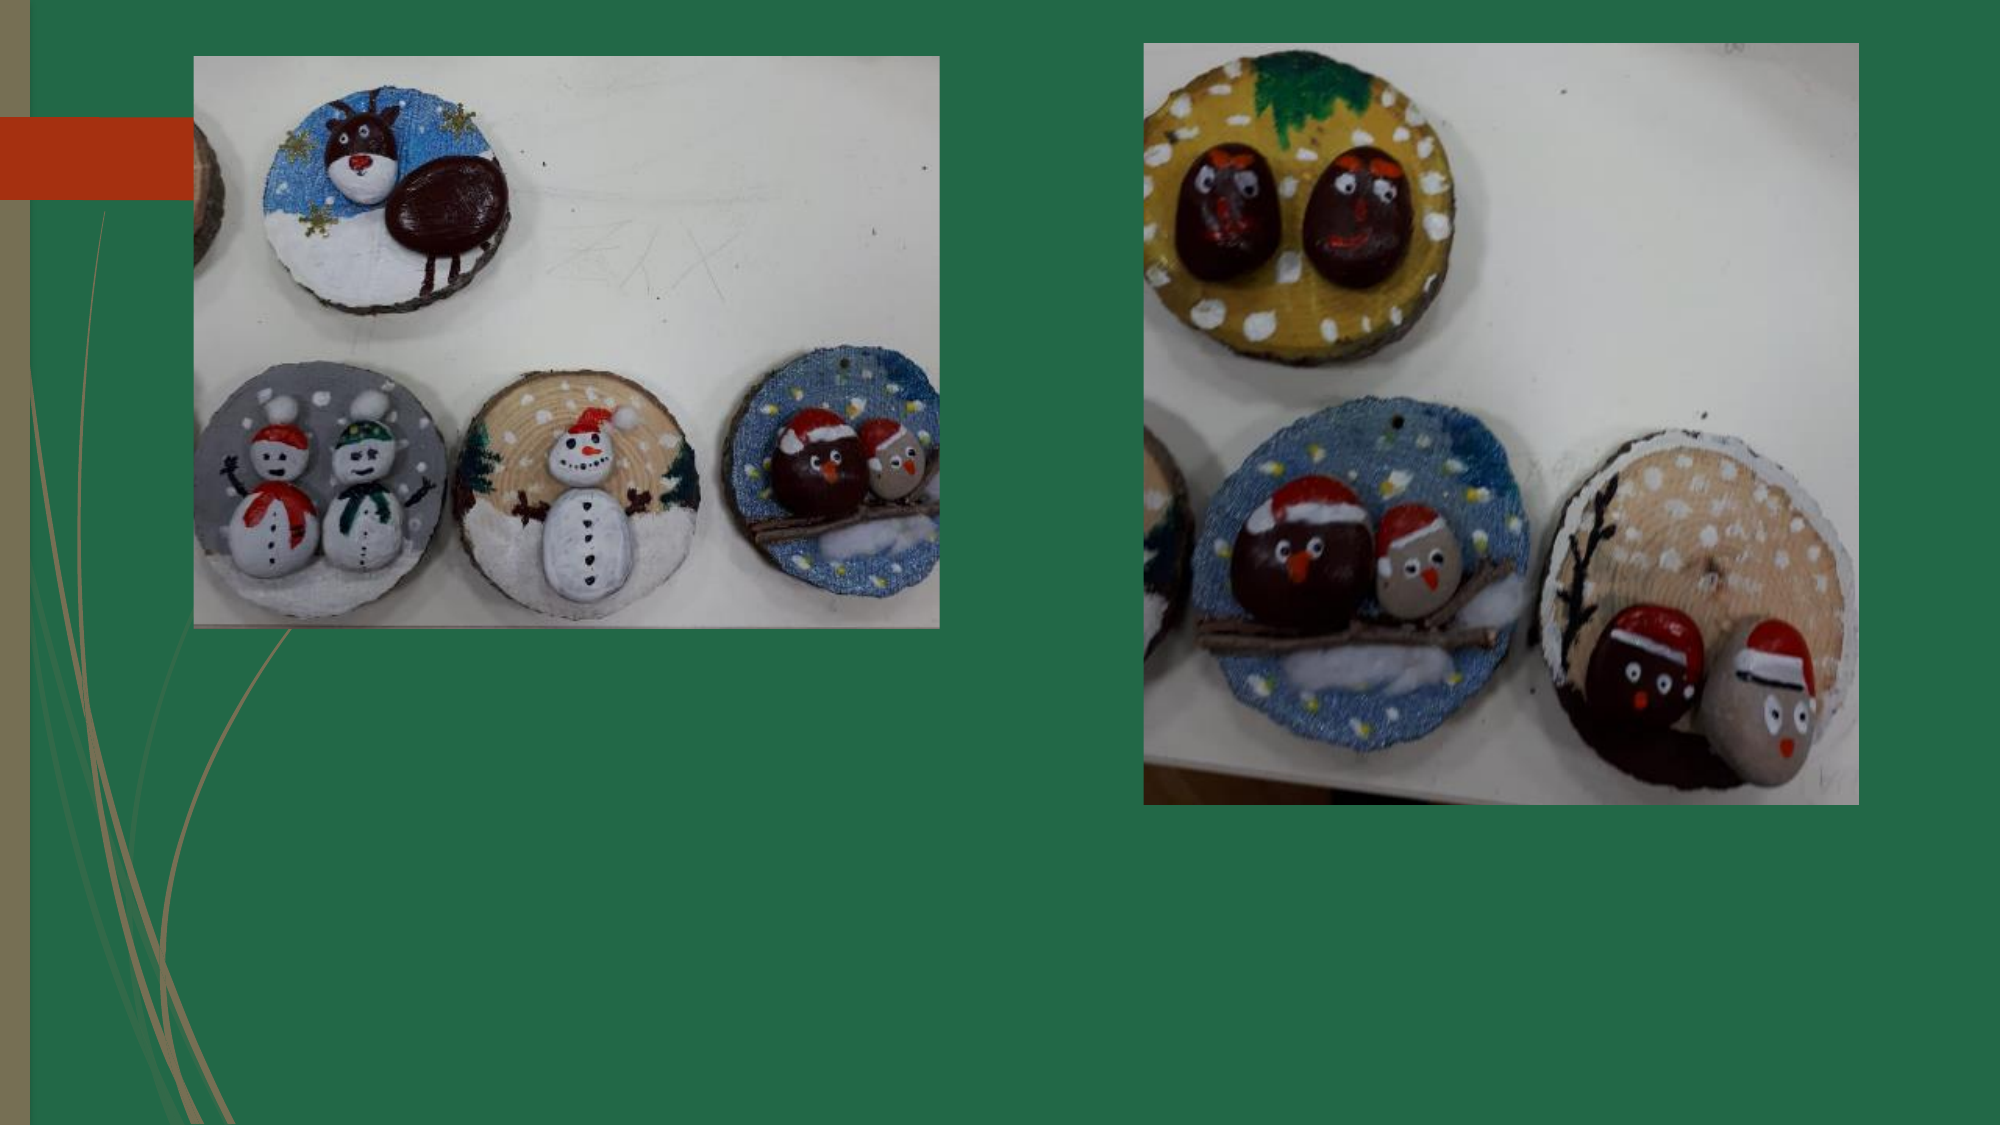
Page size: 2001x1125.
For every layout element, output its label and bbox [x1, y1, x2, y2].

picture [193, 56, 941, 629]
picture [1143, 43, 1859, 806]
